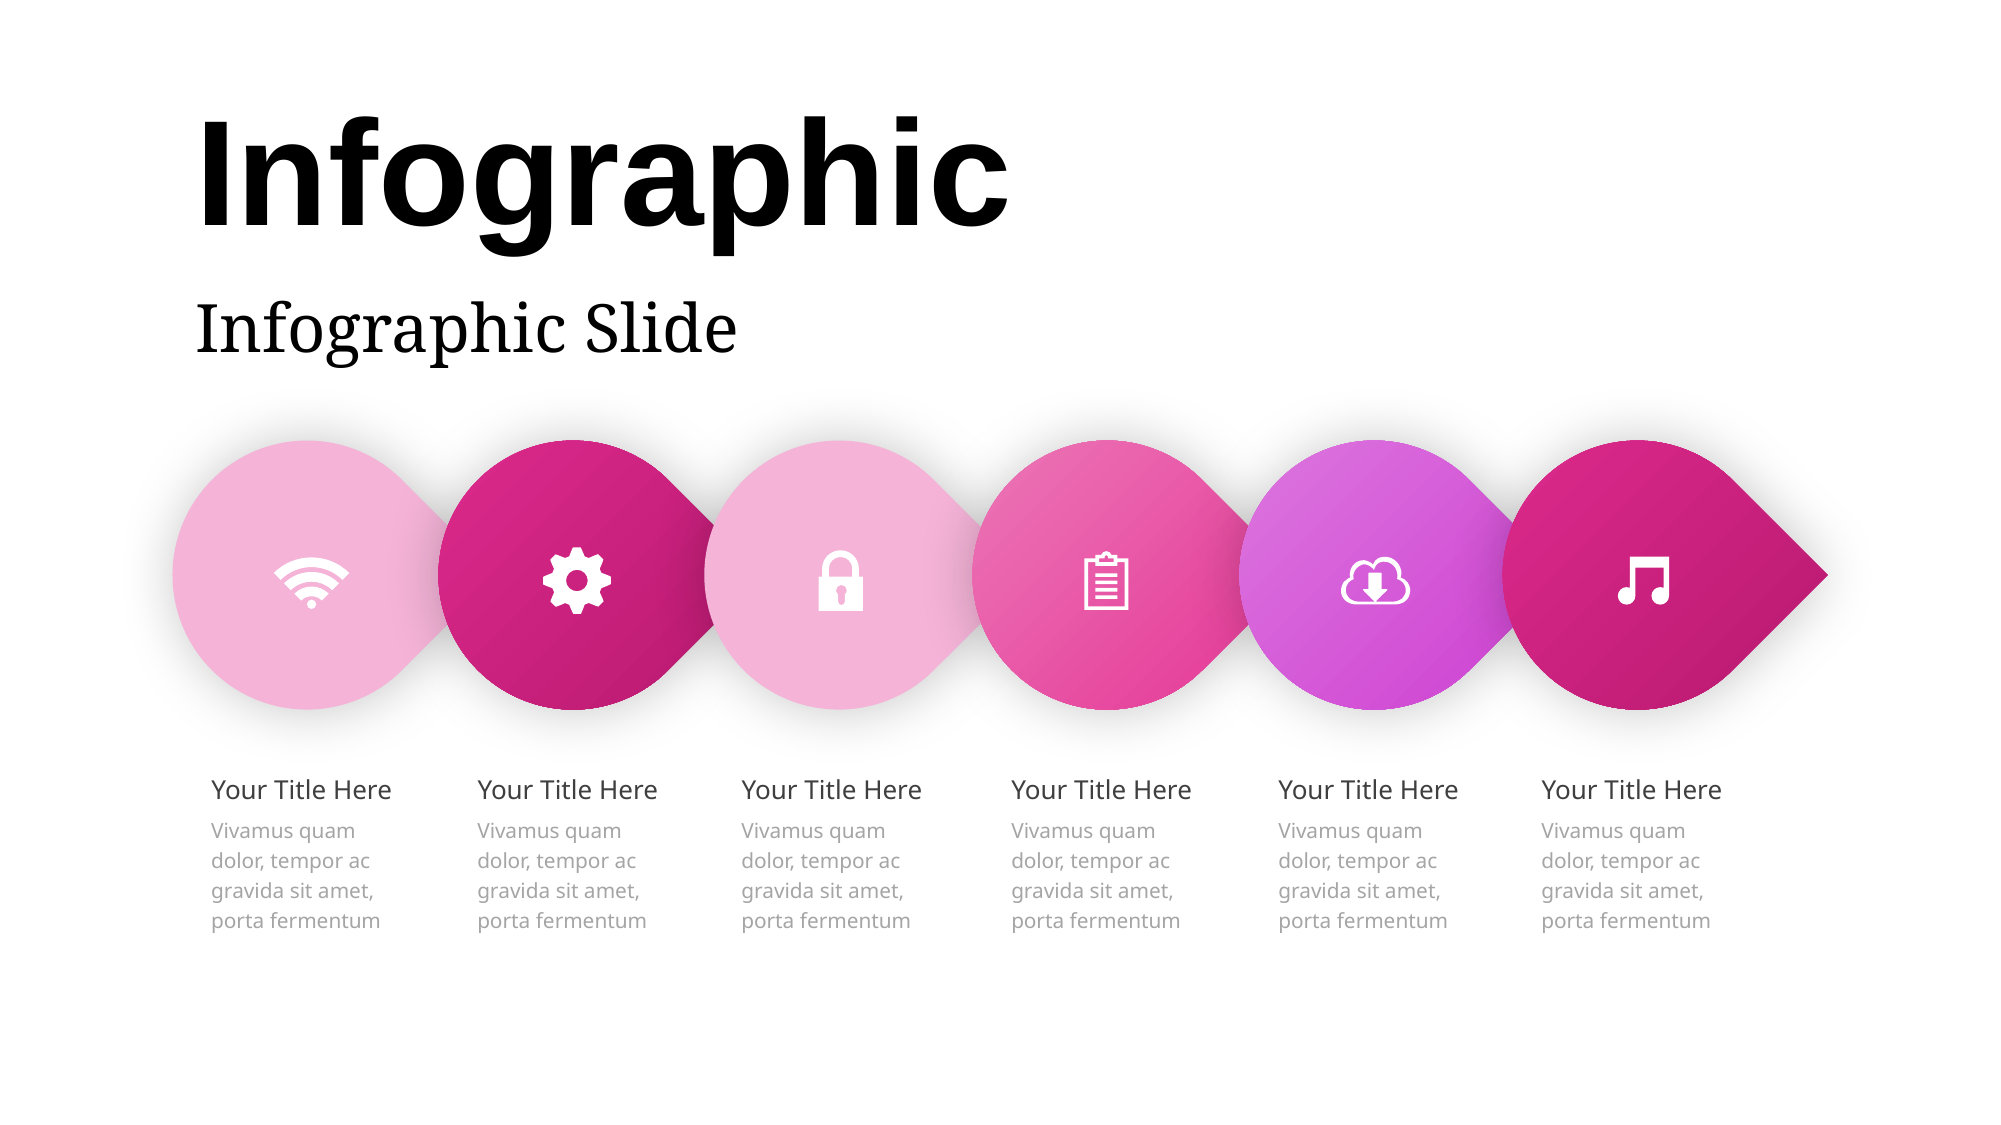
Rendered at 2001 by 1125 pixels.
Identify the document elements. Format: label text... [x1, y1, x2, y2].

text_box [996, 777, 1218, 943]
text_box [462, 777, 684, 943]
text_box Infographic [180, 68, 1199, 286]
text_box Infographic Slide [180, 278, 876, 375]
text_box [116, 384, 1828, 766]
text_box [196, 777, 418, 943]
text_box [1526, 777, 1748, 943]
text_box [726, 777, 948, 943]
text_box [1263, 777, 1485, 943]
